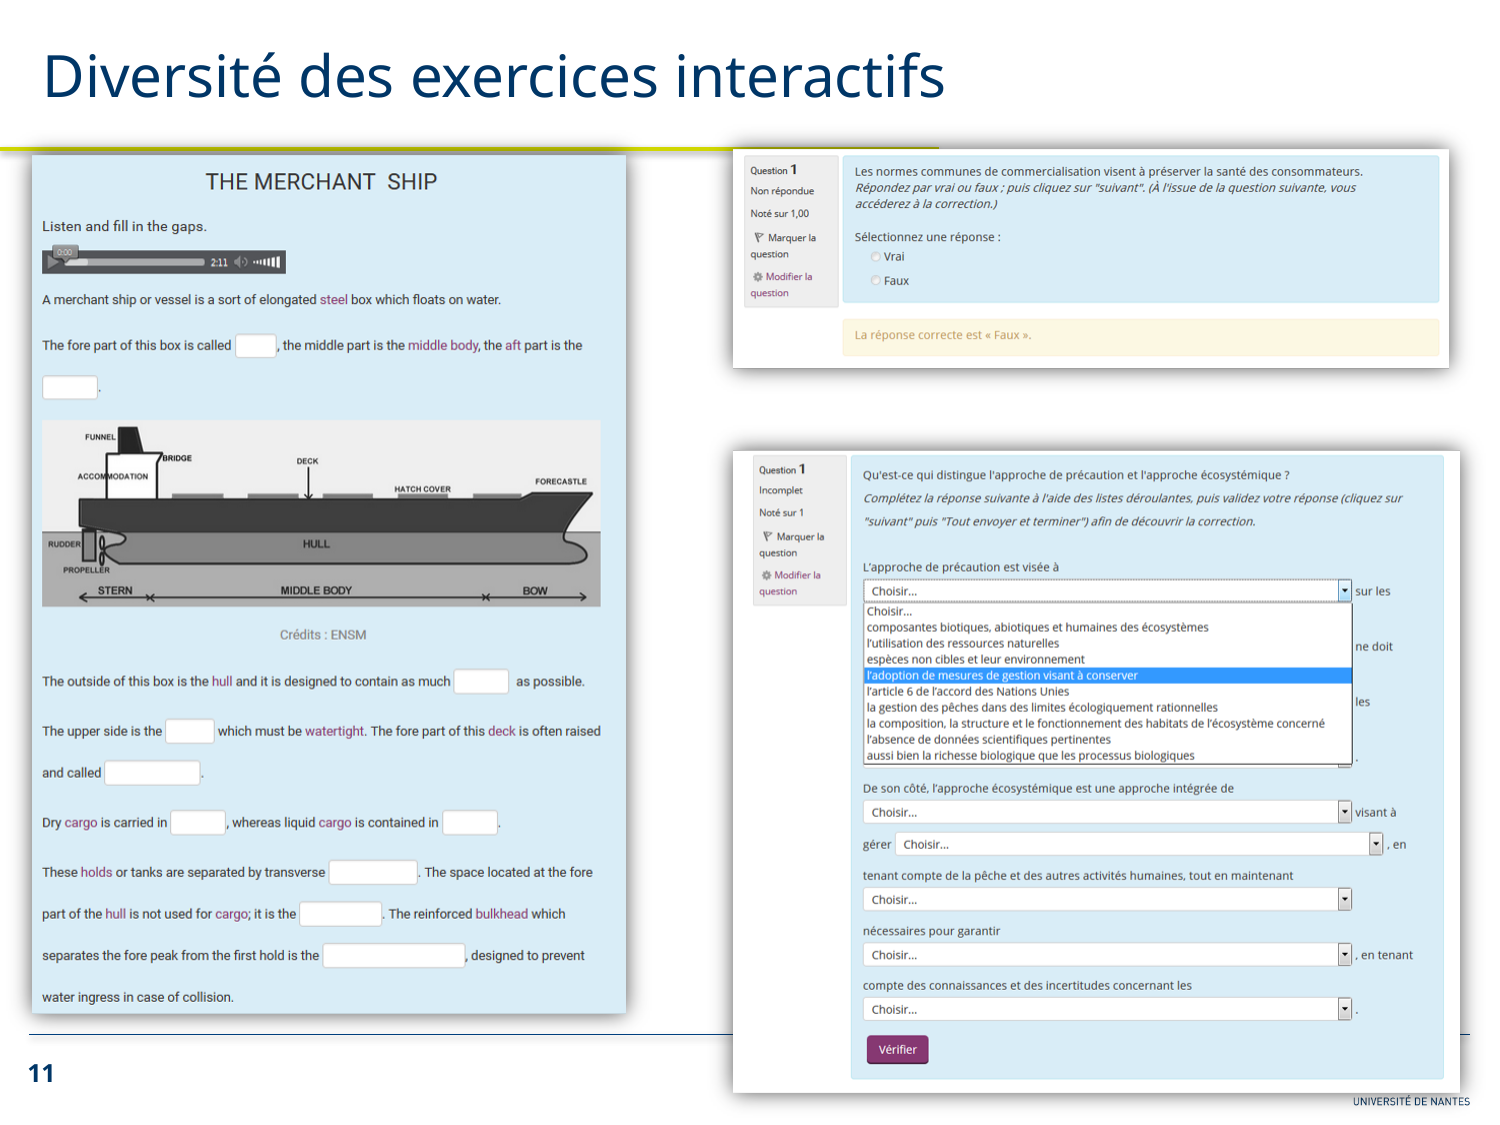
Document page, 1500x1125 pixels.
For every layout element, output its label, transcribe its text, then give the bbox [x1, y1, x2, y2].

picture [0, 117, 1493, 1125]
list Diversité des exercices interactifs [27, 0, 1348, 116]
